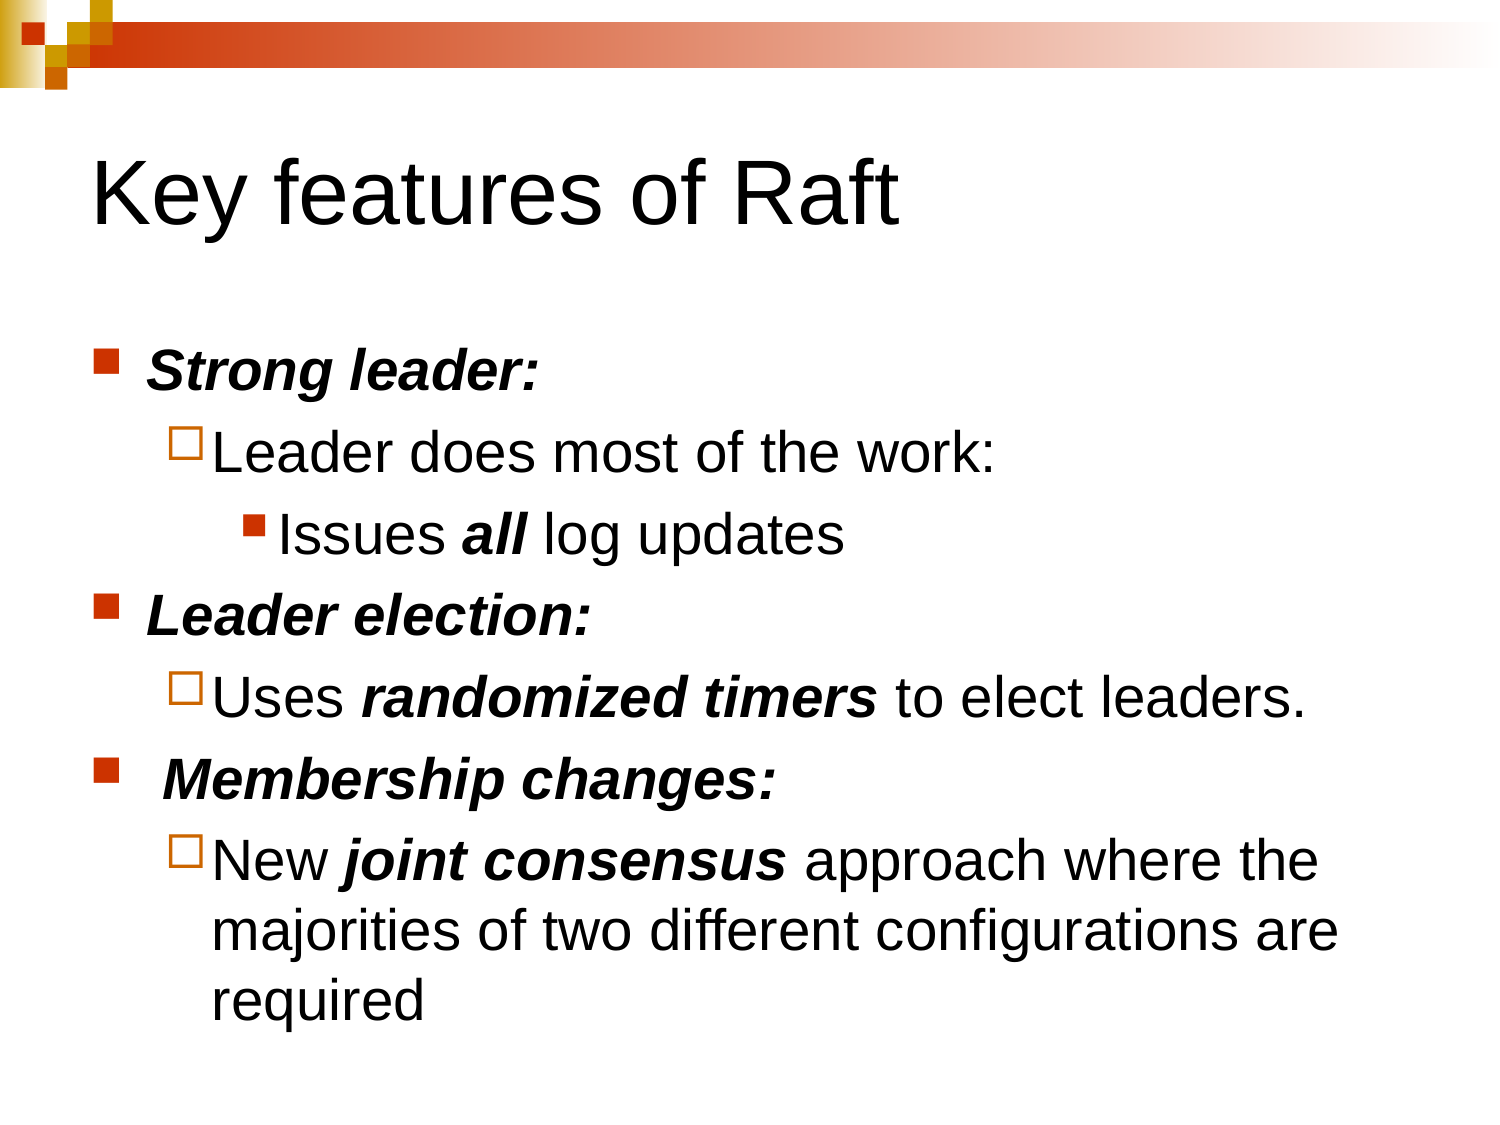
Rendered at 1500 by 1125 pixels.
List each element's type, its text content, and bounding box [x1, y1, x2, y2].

title Key features of Raft [75, 75, 1425, 300]
list Strong leader: Leader does most of the work: Issues all log updates Leader election: Uses randomized timers to elect leaders. Membership changes: New joint consensus approach where the majorities of two different configurations are required [75, 324, 1425, 963]
